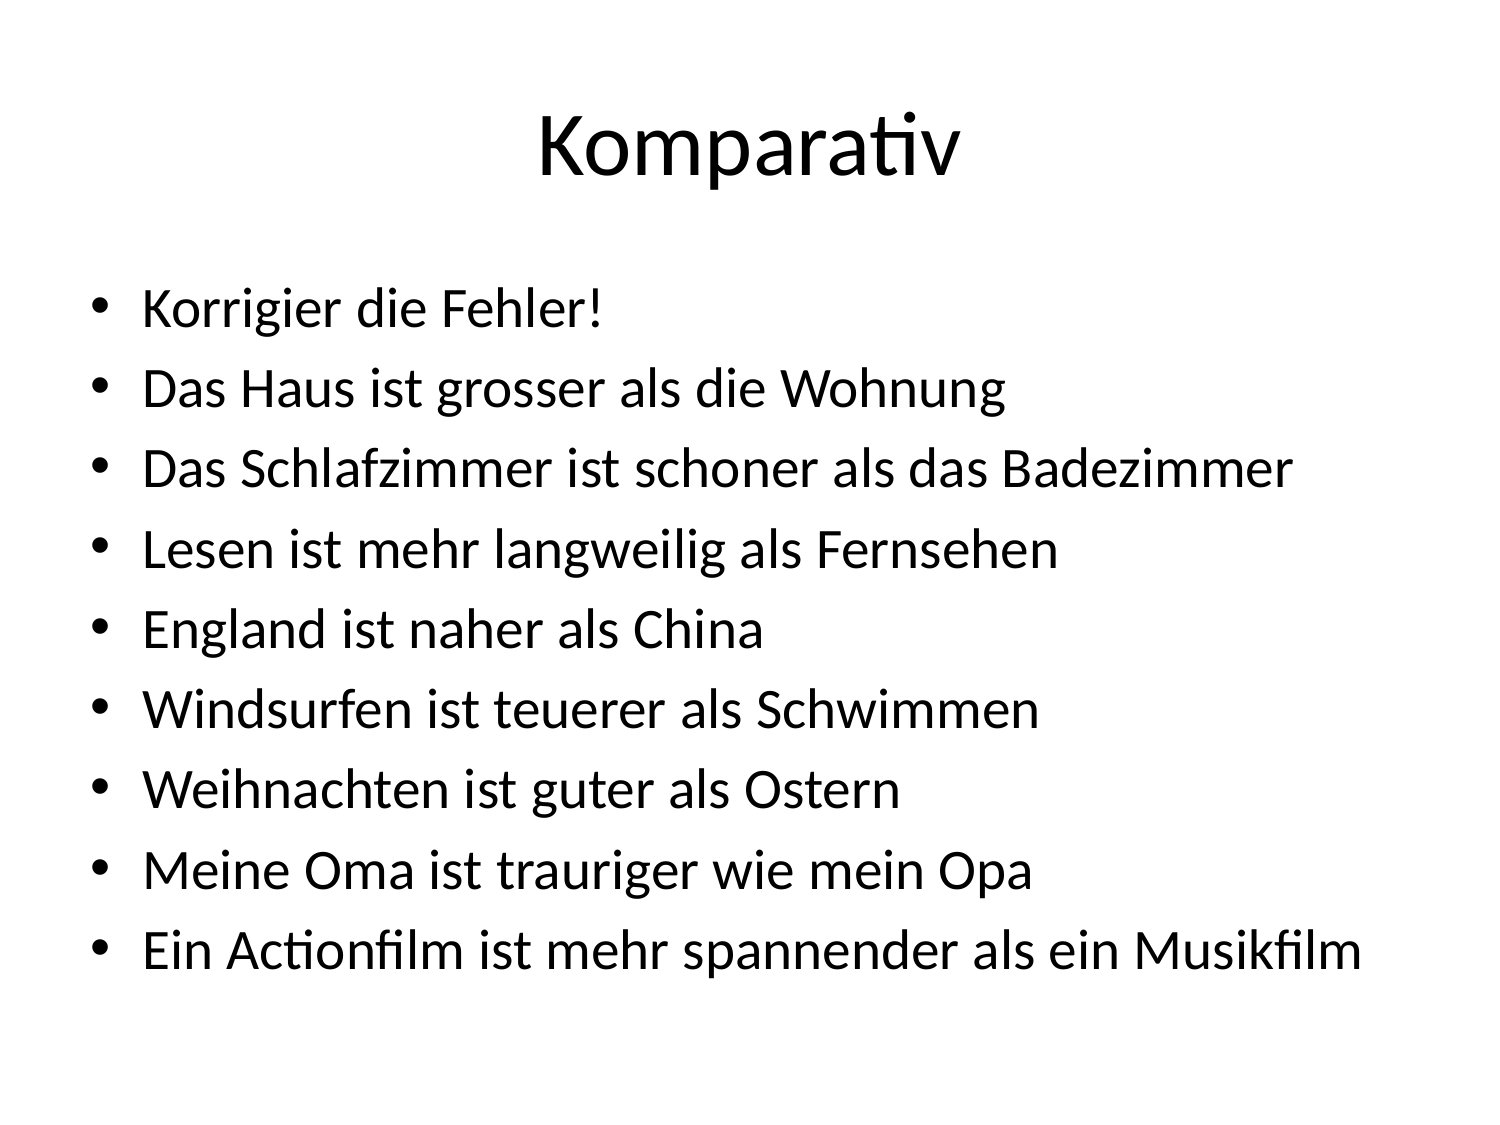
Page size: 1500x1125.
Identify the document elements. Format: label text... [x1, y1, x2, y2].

list Korrigier die Fehler! Das Haus ist grosser als die Wohnung Das Schlafzimmer ist schoner als das Badezimmer Lesen ist mehr langweilig als Fernsehen England ist naher als China Windsurfen ist teuerer als Schwimmen Weihnachten ist guter als Ostern Meine Oma ist trauriger wie mein Opa Ein Actionfilm ist mehr spannender als ein Musikfilm [75, 262, 1425, 1005]
title Komparativ [75, 45, 1425, 233]
